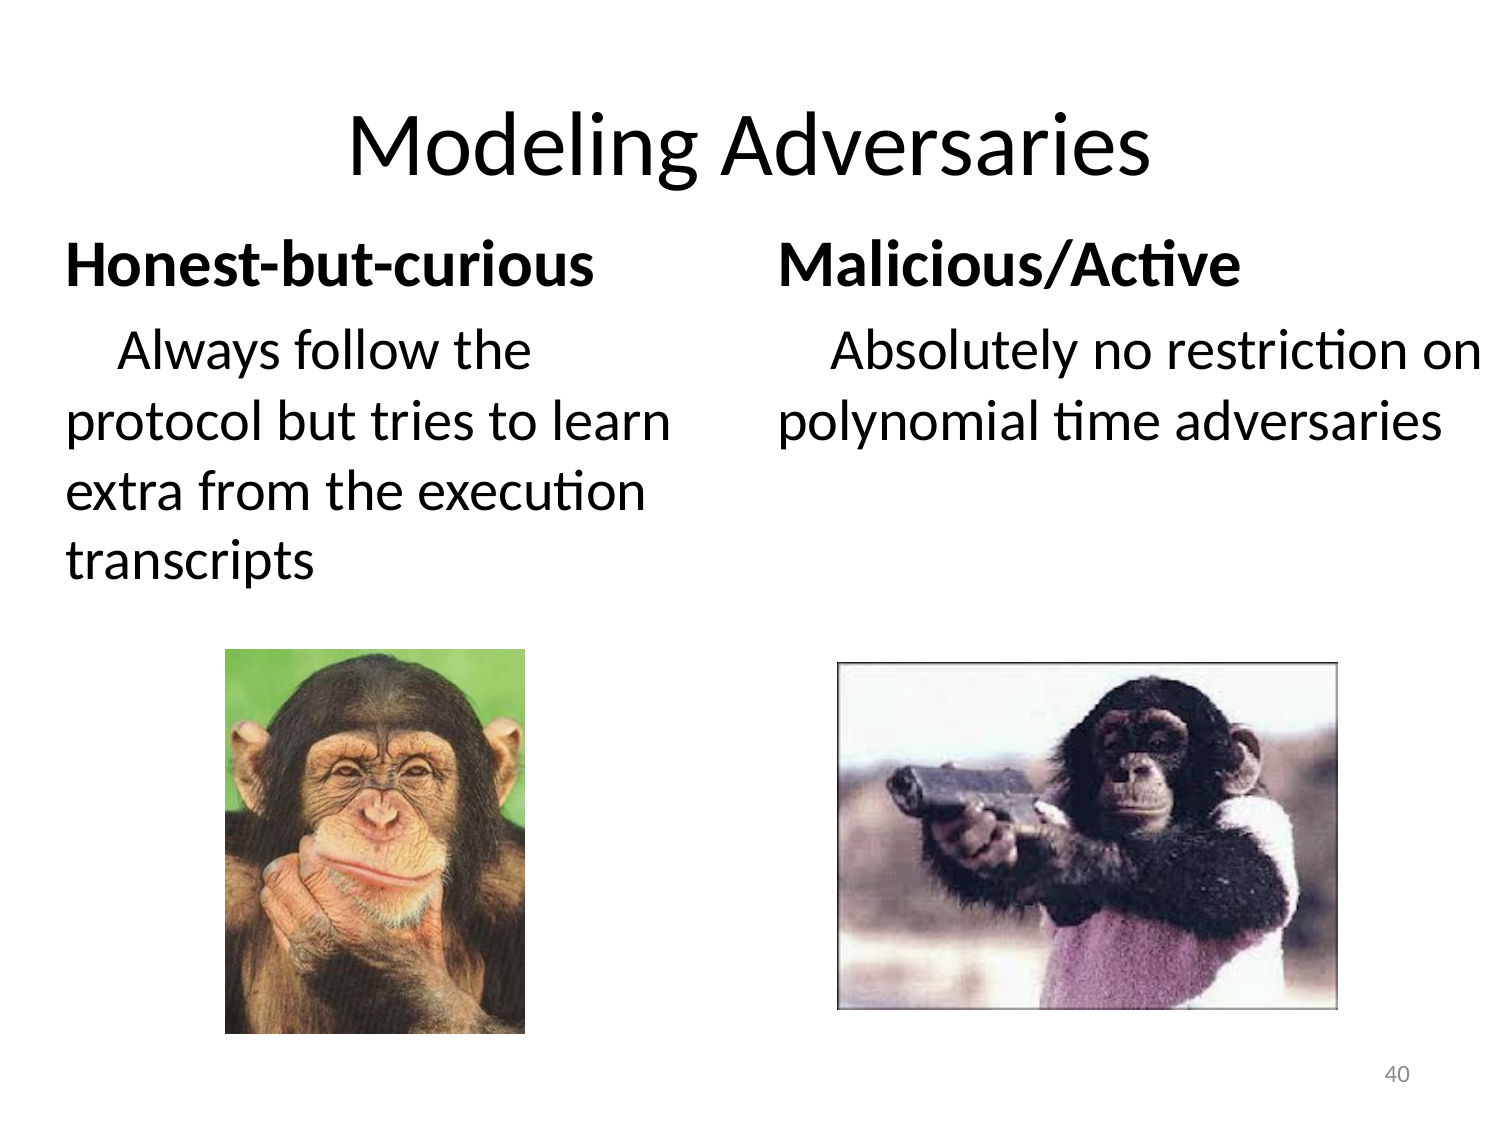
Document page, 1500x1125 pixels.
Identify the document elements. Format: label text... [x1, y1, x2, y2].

list Honest-but-curious Always follow the protocol but tries to learn extra from the execution transcripts [49, 212, 732, 663]
picture [224, 649, 526, 1035]
text_box Malicious/Active Absolutely no restriction on polynomial time adversaries [762, 212, 1500, 588]
picture [837, 662, 1338, 1011]
title Modeling Adversaries [74, 44, 1426, 233]
slide_number 40 [1074, 1042, 1425, 1103]
